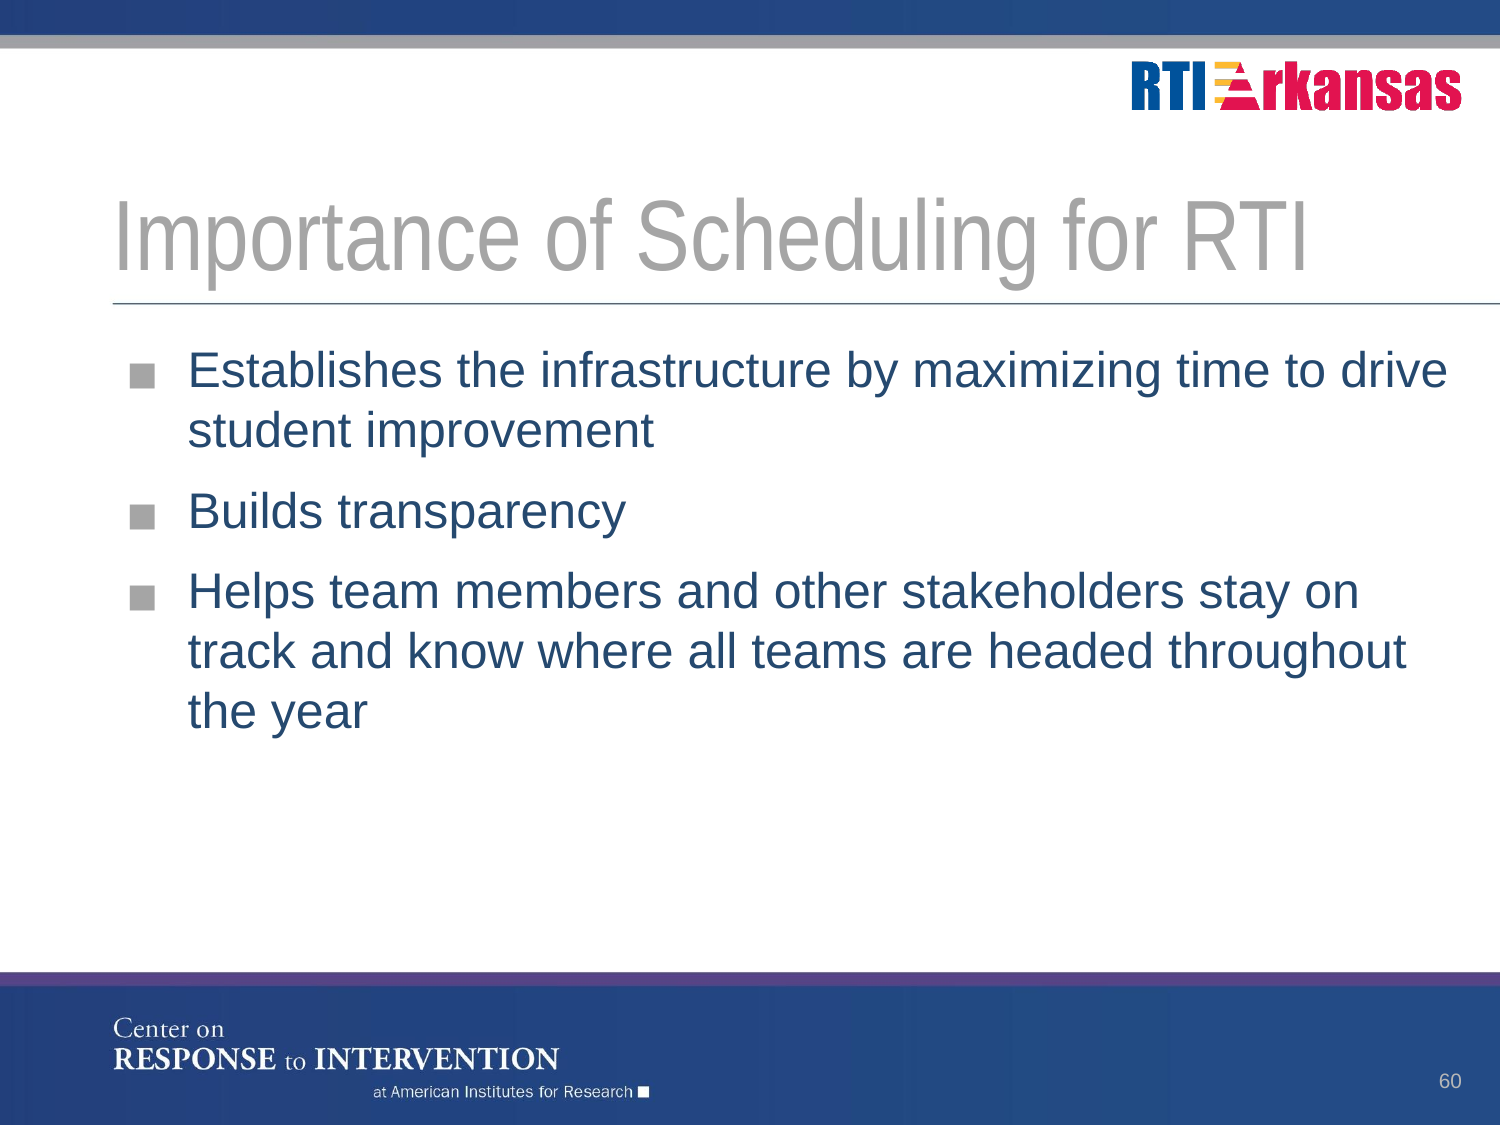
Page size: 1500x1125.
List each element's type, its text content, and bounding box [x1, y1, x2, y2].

slide_number ‹#› [1436, 1067, 1462, 1093]
title Importance of Scheduling for RTI [112, 39, 1462, 293]
text_box [1089, 51, 1500, 146]
list Establishes the infrastructure by maximizing time to drive student improvement Builds transparency Helps team members and other stakeholders stay on track and know where all teams are headed throughout the year [112, 337, 1462, 970]
picture [0, 0, 1500, 1125]
picture [1129, 54, 1463, 117]
